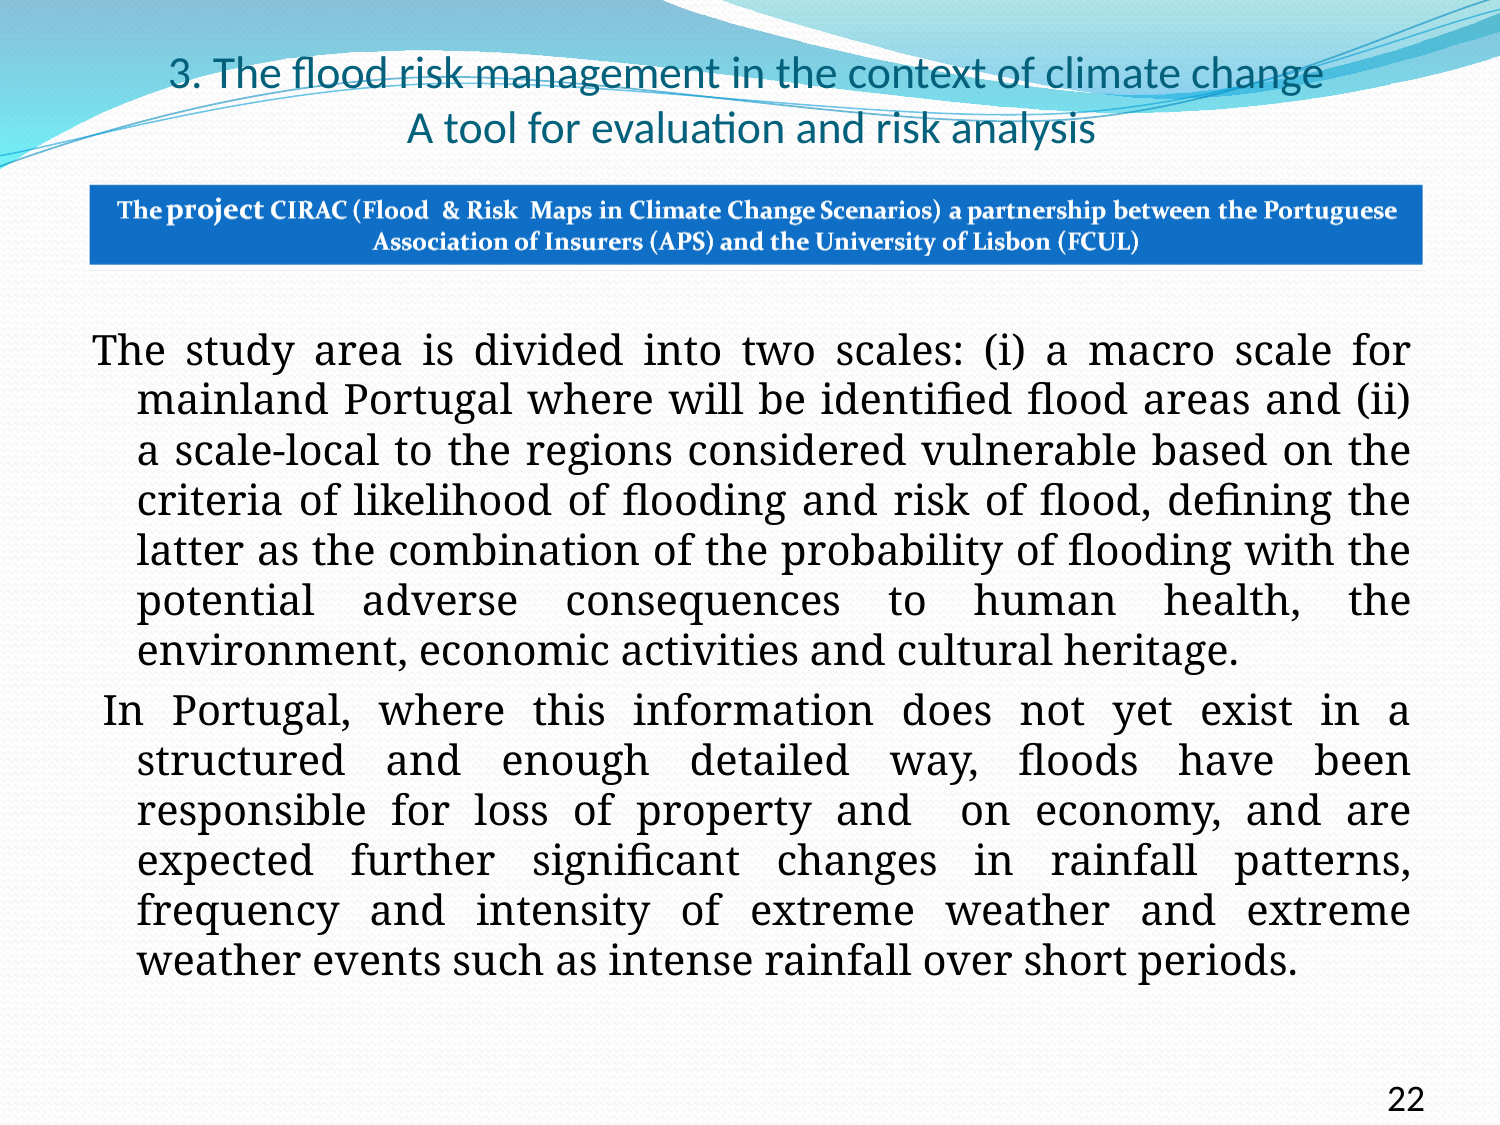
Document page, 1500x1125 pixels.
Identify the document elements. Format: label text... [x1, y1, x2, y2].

list The study area is divided into two scales: (i) a macro scale for mainland Portugal where will be identified flood areas and (ii) a scale-local to the regions considered vulnerable based on the criteria of likelihood of flooding and risk of flood, defining the latter as the combination of the probability of flooding with the potential adverse consequences to human health, the environment, economic activities and cultural heritage. In Portugal, where this information does not yet exist in a structured and enough detailed way, floods have been responsible for loss of property and on economy, and are expected further significant changes in rainfall patterns, frequency and intensity of extreme weather and extreme weather events such as intense rainfall over short periods. [76, 286, 1427, 1059]
title 3. The flood risk management in the context of climate change A tool for evaluation and risk analysis [76, 66, 1427, 172]
picture [0, 0, 1500, 1125]
text_box 22 [1074, 1058, 1425, 1119]
